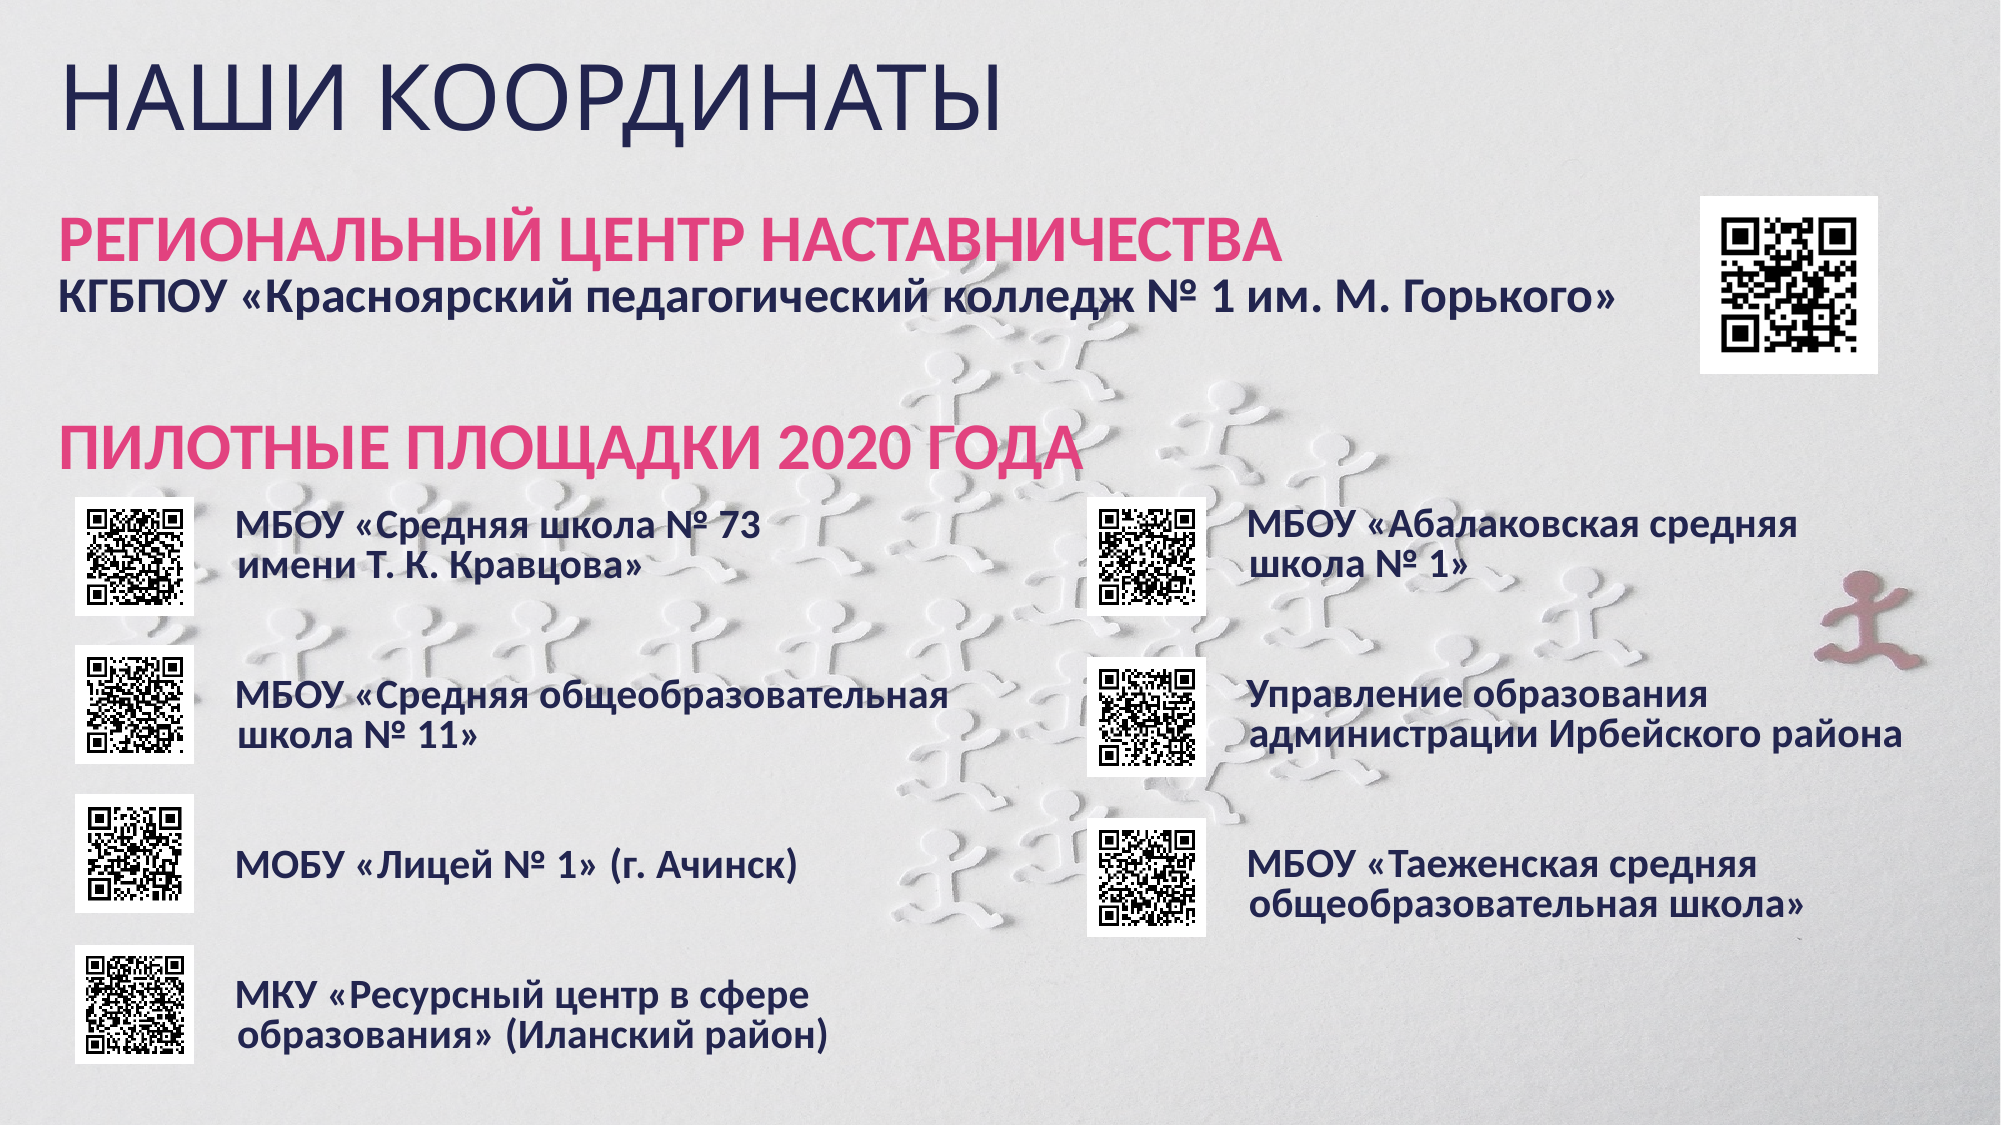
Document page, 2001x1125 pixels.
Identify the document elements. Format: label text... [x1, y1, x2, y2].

picture [75, 794, 194, 913]
picture [1087, 657, 1206, 777]
picture [1087, 818, 1206, 937]
picture [75, 645, 194, 764]
text_box МБОУ «Средняя школа № 73 имени Т. К. Кравцова» МБОУ «Средняя общеобразовательная школа № 11» МОБУ «Лицей № 1» (г. Ачинск) МКУ «Ресурсный центр в сфере образования» (Иланский район) [43, 499, 1003, 1096]
text_box [0, 0, 2000, 1125]
picture [75, 497, 194, 616]
picture [1700, 196, 1878, 374]
list Региональный центр наставничества КГБПОУ «Красноярский педагогический колледж № 1 им. М. Горького» Пилотные площадки 2020 года [43, 202, 1950, 501]
picture [1087, 497, 1206, 616]
picture [75, 945, 194, 1064]
title Наши координаты [43, 0, 1863, 202]
text_box МБОУ «Абалаковская средняя школа № 1» Управление образования администрации Ирбейского района МБОУ «Таеженская средняя общеобразовательная школа» [1055, 497, 1967, 992]
